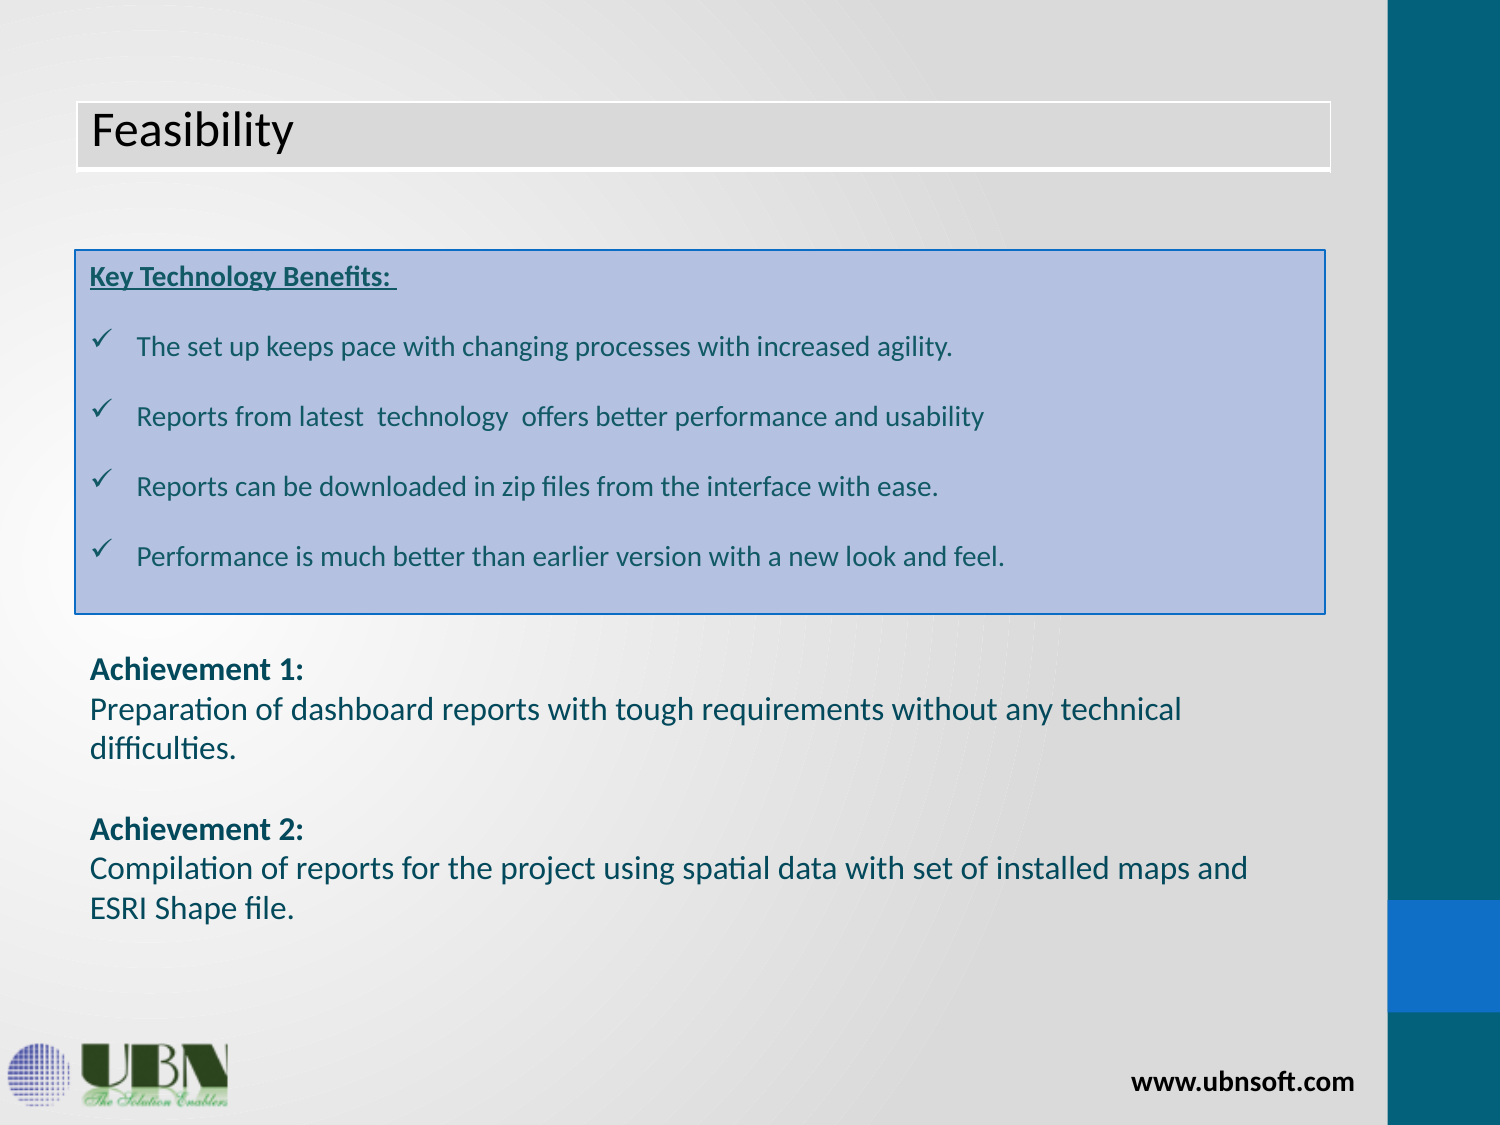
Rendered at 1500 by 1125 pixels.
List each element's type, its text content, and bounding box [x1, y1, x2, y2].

text_box www.ubnsoft.com [1116, 1055, 1400, 1105]
picture [5, 1040, 231, 1110]
text_box Achievement 1: Preparation of dashboard reports with tough requirements without any technical difficulties. Achievement 2: Compilation of reports for the project using spatial data with set of installed maps and ESRI Shape file. [75, 639, 1325, 934]
table_header Feasibility [78, 103, 1330, 167]
text_box Key Technology Benefits: The set up keeps pace with changing processes with increased agility. Reports from latest technology offers better performance and usability Reports can be downloaded in zip files from the interface with ease. Performance is much better than earlier version with a new look and feel. [74, 249, 1326, 615]
